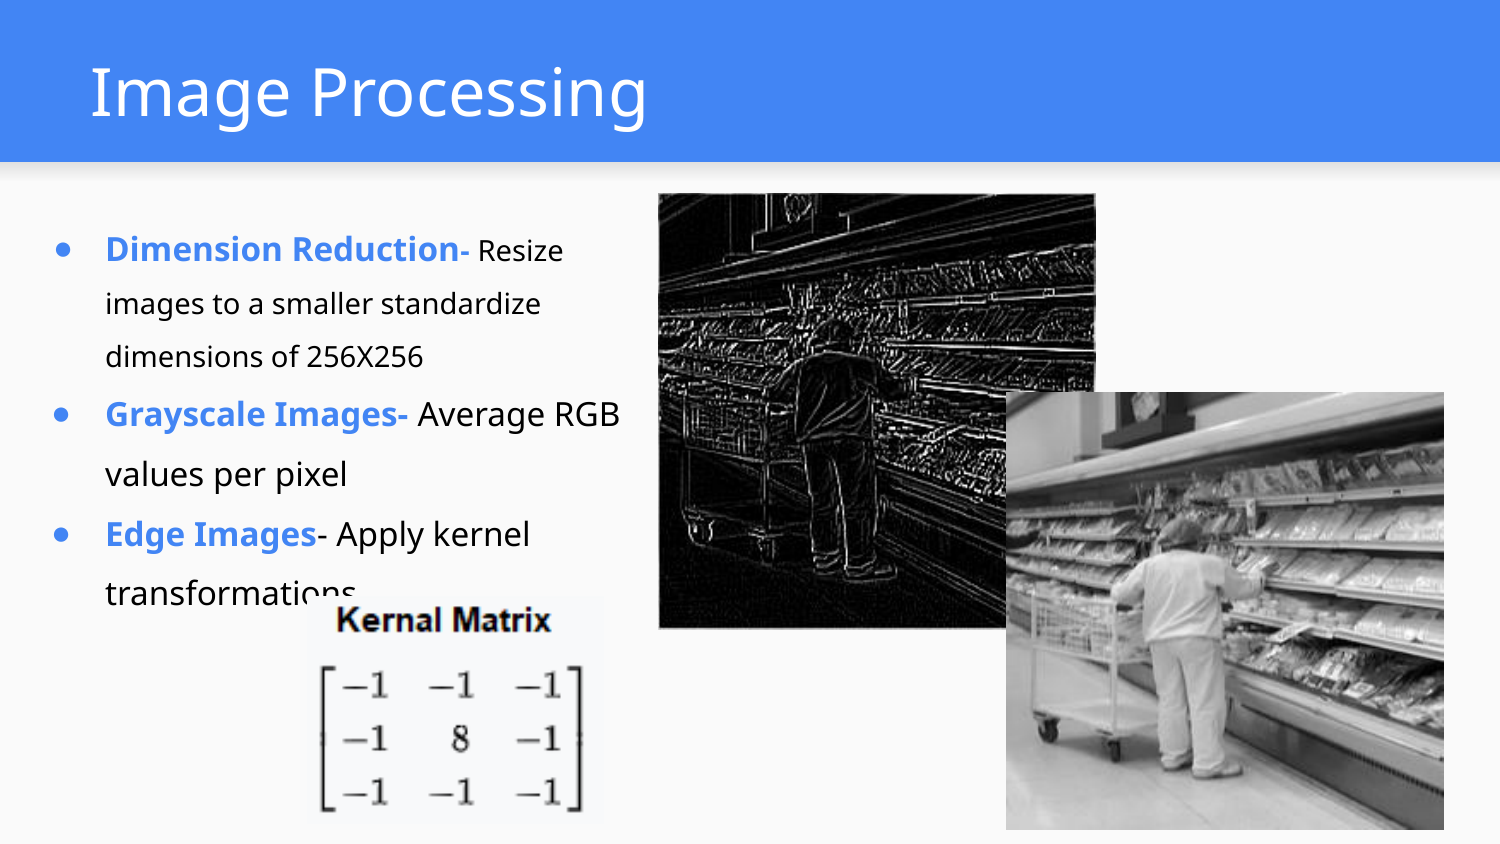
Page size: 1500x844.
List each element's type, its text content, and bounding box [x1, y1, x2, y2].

title Image Processing [75, 18, 1425, 145]
picture [658, 192, 1444, 830]
text_box Dimension Reduction- Resize images to a smaller standardize dimensions of 256X256 Grayscale Images- Average RGB values per pixel Edge Images- Apply kernel transformations [15, 193, 638, 630]
picture [306, 596, 605, 824]
